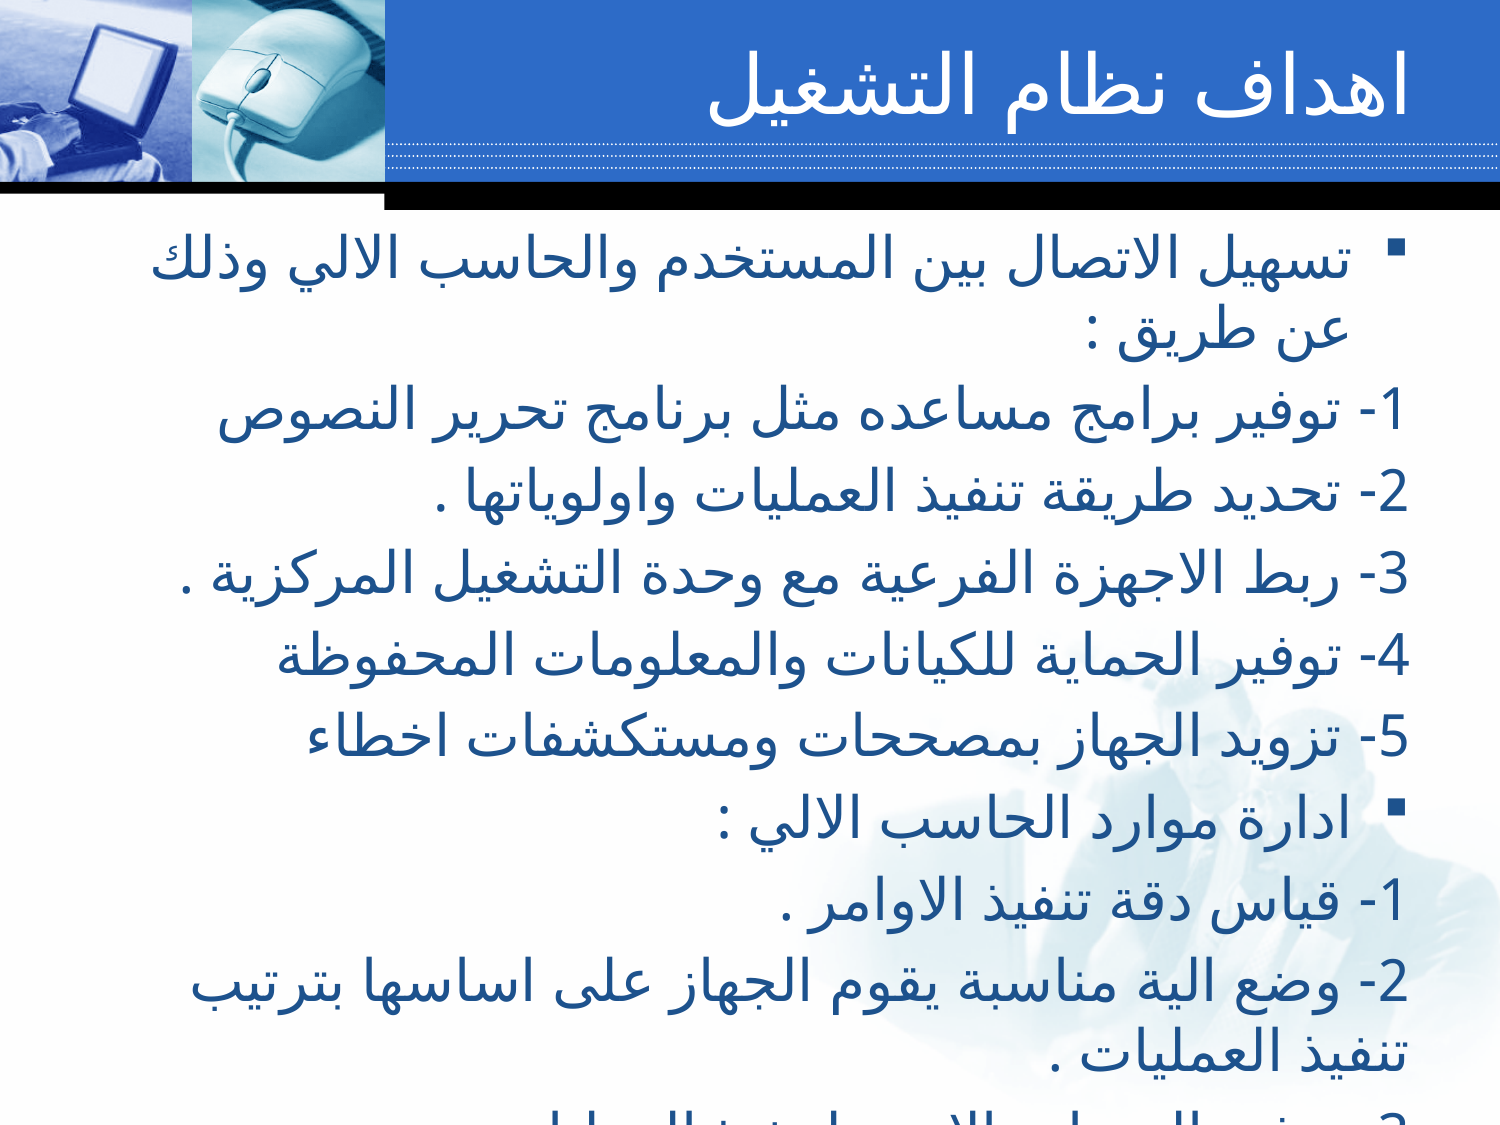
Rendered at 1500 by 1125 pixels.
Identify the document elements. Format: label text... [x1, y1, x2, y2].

picture [0, 194, 1500, 1125]
list تسهيل الاتصال بين المستخدم والحاسب الالي وذلك عن طريق : 1- توفير برامج مساعده مثل برنامج تحرير النصوص 2- تحديد طريقة تنفيذ العمليات واولوياتها . 3- ربط الاجهزة الفرعية مع وحدة التشغيل المركزية . 4- توفير الحماية للكيانات والمعلومات المحفوظة 5- تزويد الجهاز بمصححات ومستكشفات اخطاء ادارة موارد الحاسب الالي : 1- قياس دقة تنفيذ الاوامر . 2- وضع الية مناسبة يقوم الجهاز على اساسها بترتيب تنفيذ العمليات . 3- توفير المصادر الازمة لتنفيذ العمليات . [75, 212, 1425, 1071]
title اهداف نظام التشغيل [412, 37, 1450, 125]
picture [0, 0, 385, 181]
